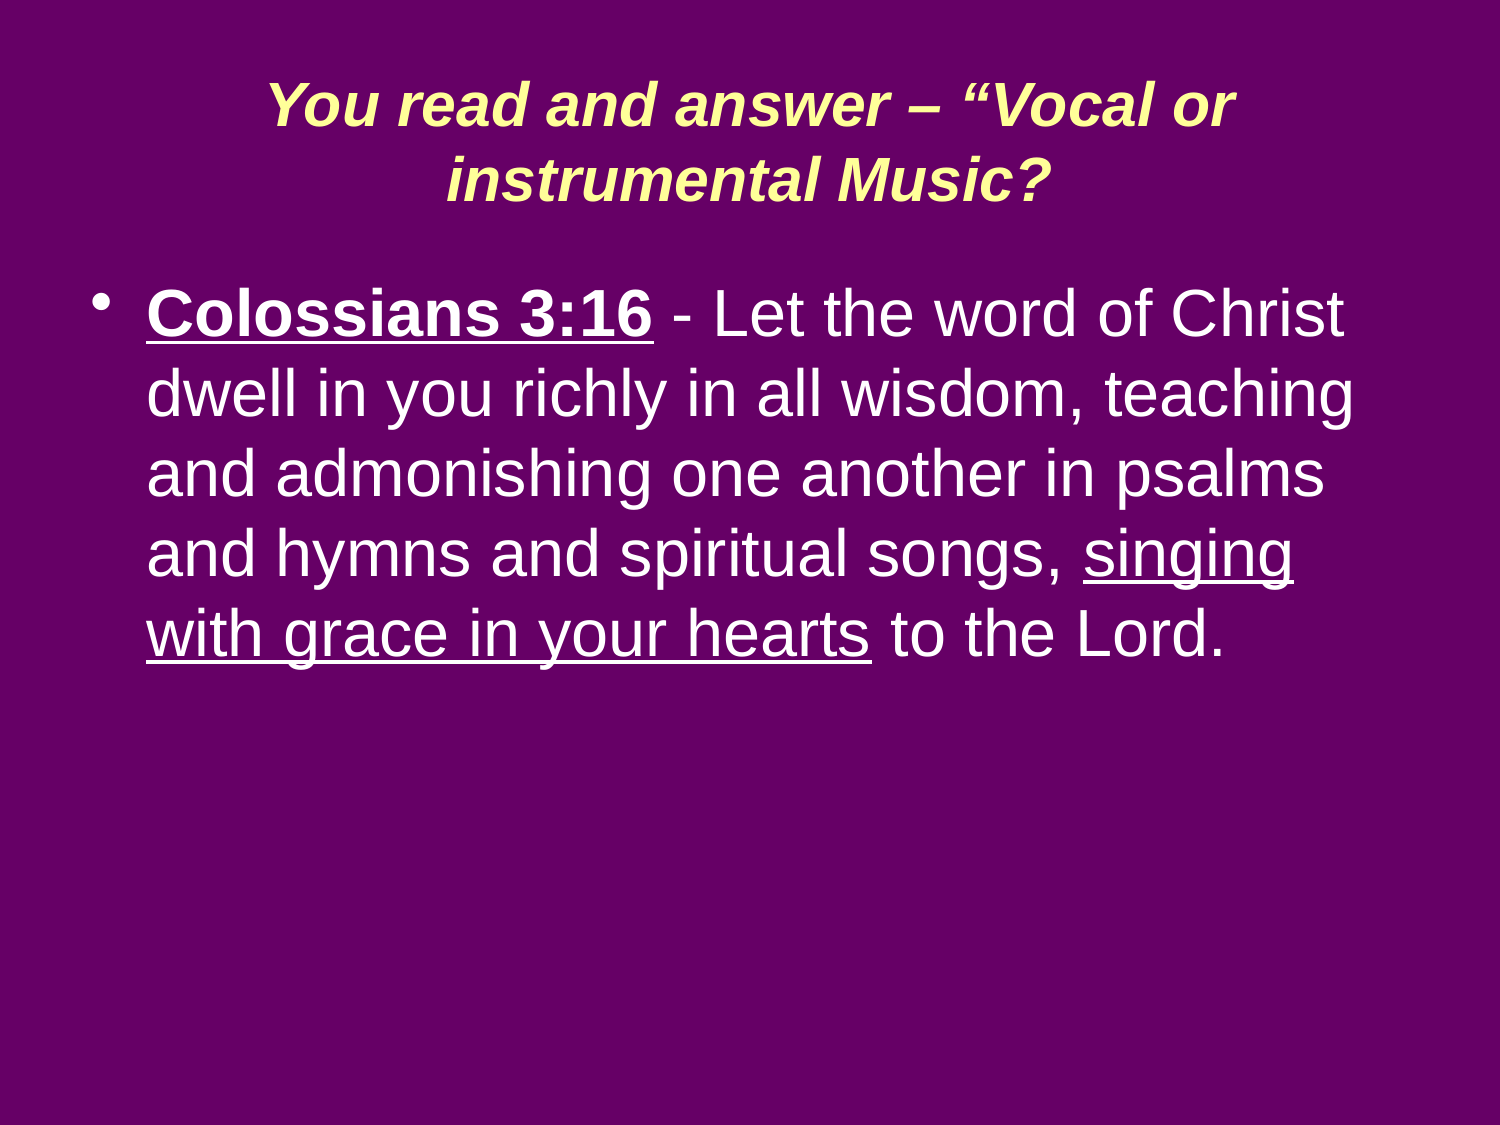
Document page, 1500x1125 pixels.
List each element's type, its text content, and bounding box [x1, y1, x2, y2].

title You read and answer – “Vocal or instrumental Music? [75, 45, 1425, 233]
list Colossians 3:16 - Let the word of Christ dwell in you richly in all wisdom, teaching and admonishing one another in psalms and hymns and spiritual songs, singing with grace in your hearts to the Lord. [75, 262, 1425, 1005]
